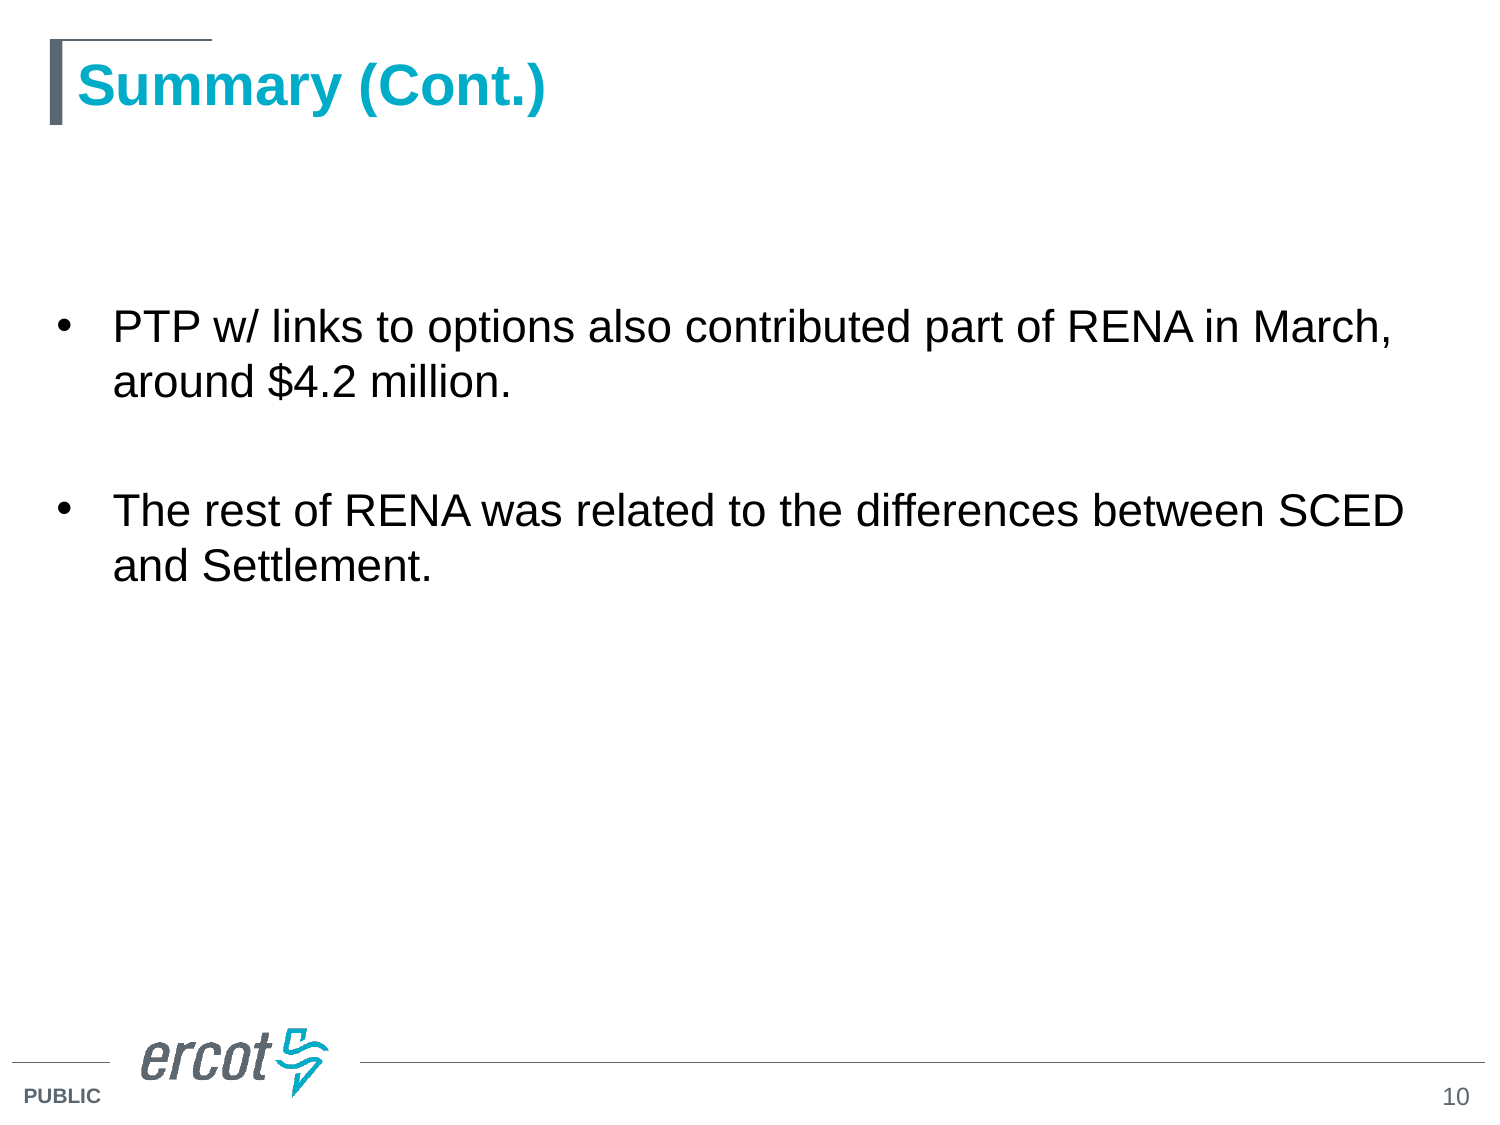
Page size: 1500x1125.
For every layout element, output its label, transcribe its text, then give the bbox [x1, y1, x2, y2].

picture [137, 1051, 332, 1100]
list PTP w/ links to options also contributed part of RENA in March, around $4.2 million. The rest of RENA was related to the differences between SCED and Settlement. [41, 225, 1454, 1051]
title Summary (Cont.) [62, 39, 1450, 225]
